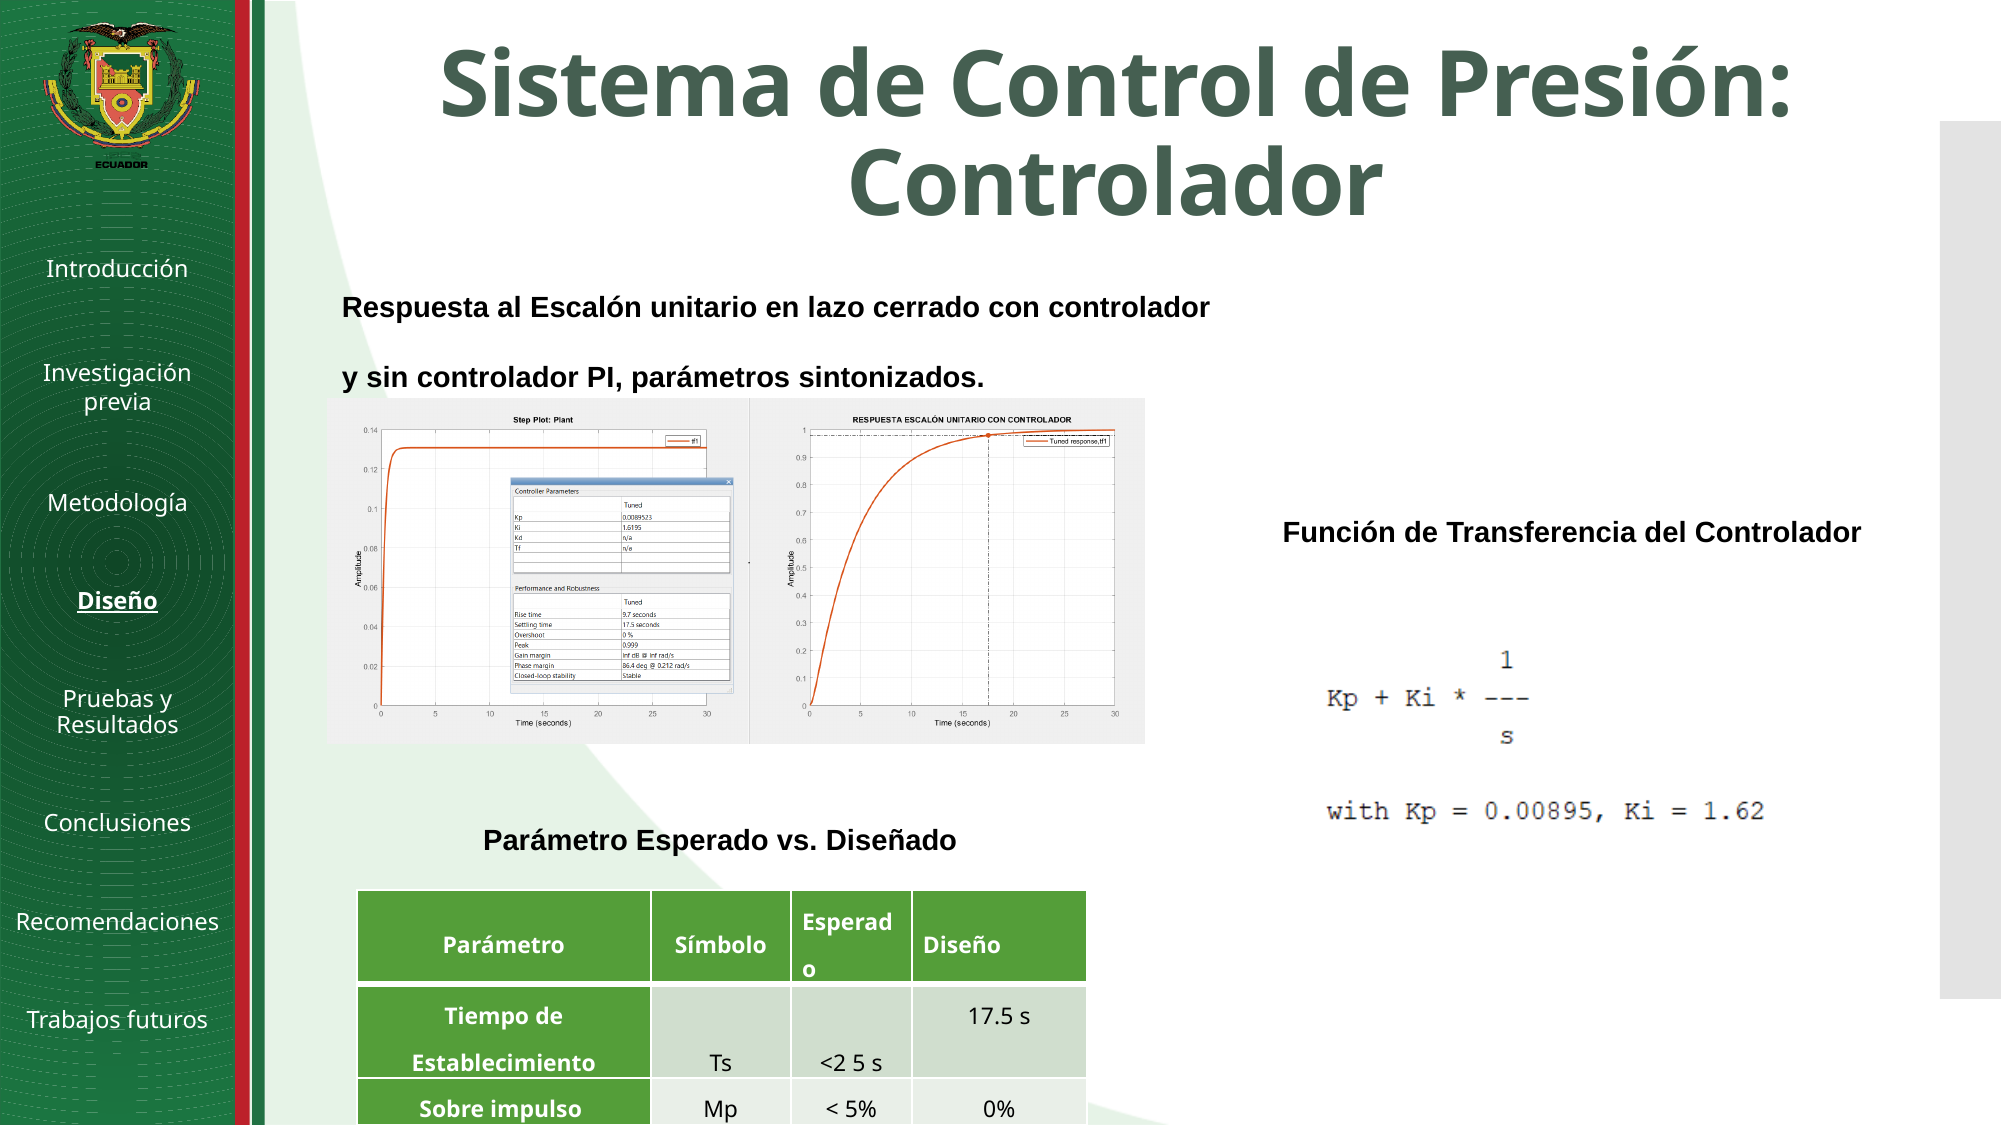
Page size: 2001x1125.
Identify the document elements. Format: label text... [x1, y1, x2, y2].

text_box Parámetro Esperado vs. Diseñado [468, 778, 1000, 864]
text_box Respuesta al Escalón unitario en lazo cerrado con controlador y sin controlador PI, parámetros sintonizados. [327, 246, 1243, 401]
picture [1299, 626, 1815, 854]
table_header Esperado [792, 891, 911, 981]
picture [265, 2, 1181, 1124]
picture [43, 22, 206, 168]
table_cell <2 5 s [792, 987, 911, 1077]
table_header Símbolo [652, 891, 790, 981]
table_header Parámetro [358, 891, 650, 981]
table_cell < 5% [792, 1079, 911, 1124]
table_cell Ts [652, 987, 790, 1077]
table_header Diseño [913, 891, 1086, 981]
table_cell 17.5 s [913, 987, 1086, 1077]
table_cell Mp [652, 1079, 790, 1124]
table_cell 0% [913, 1079, 1086, 1124]
text_box Introducción Investigación previa Metodología Diseño Pruebas y Resultados Conclusiones Recomendaciones Trabajos futuros [0, 246, 236, 1064]
table_cell Tiempo de Establecimiento [358, 987, 650, 1077]
text_box Función de Transferencia del Controlador [1268, 470, 1882, 556]
table_cell Sobre impulso [358, 1079, 650, 1124]
title Sistema de Control de Presión: Controlador [294, 25, 1938, 247]
